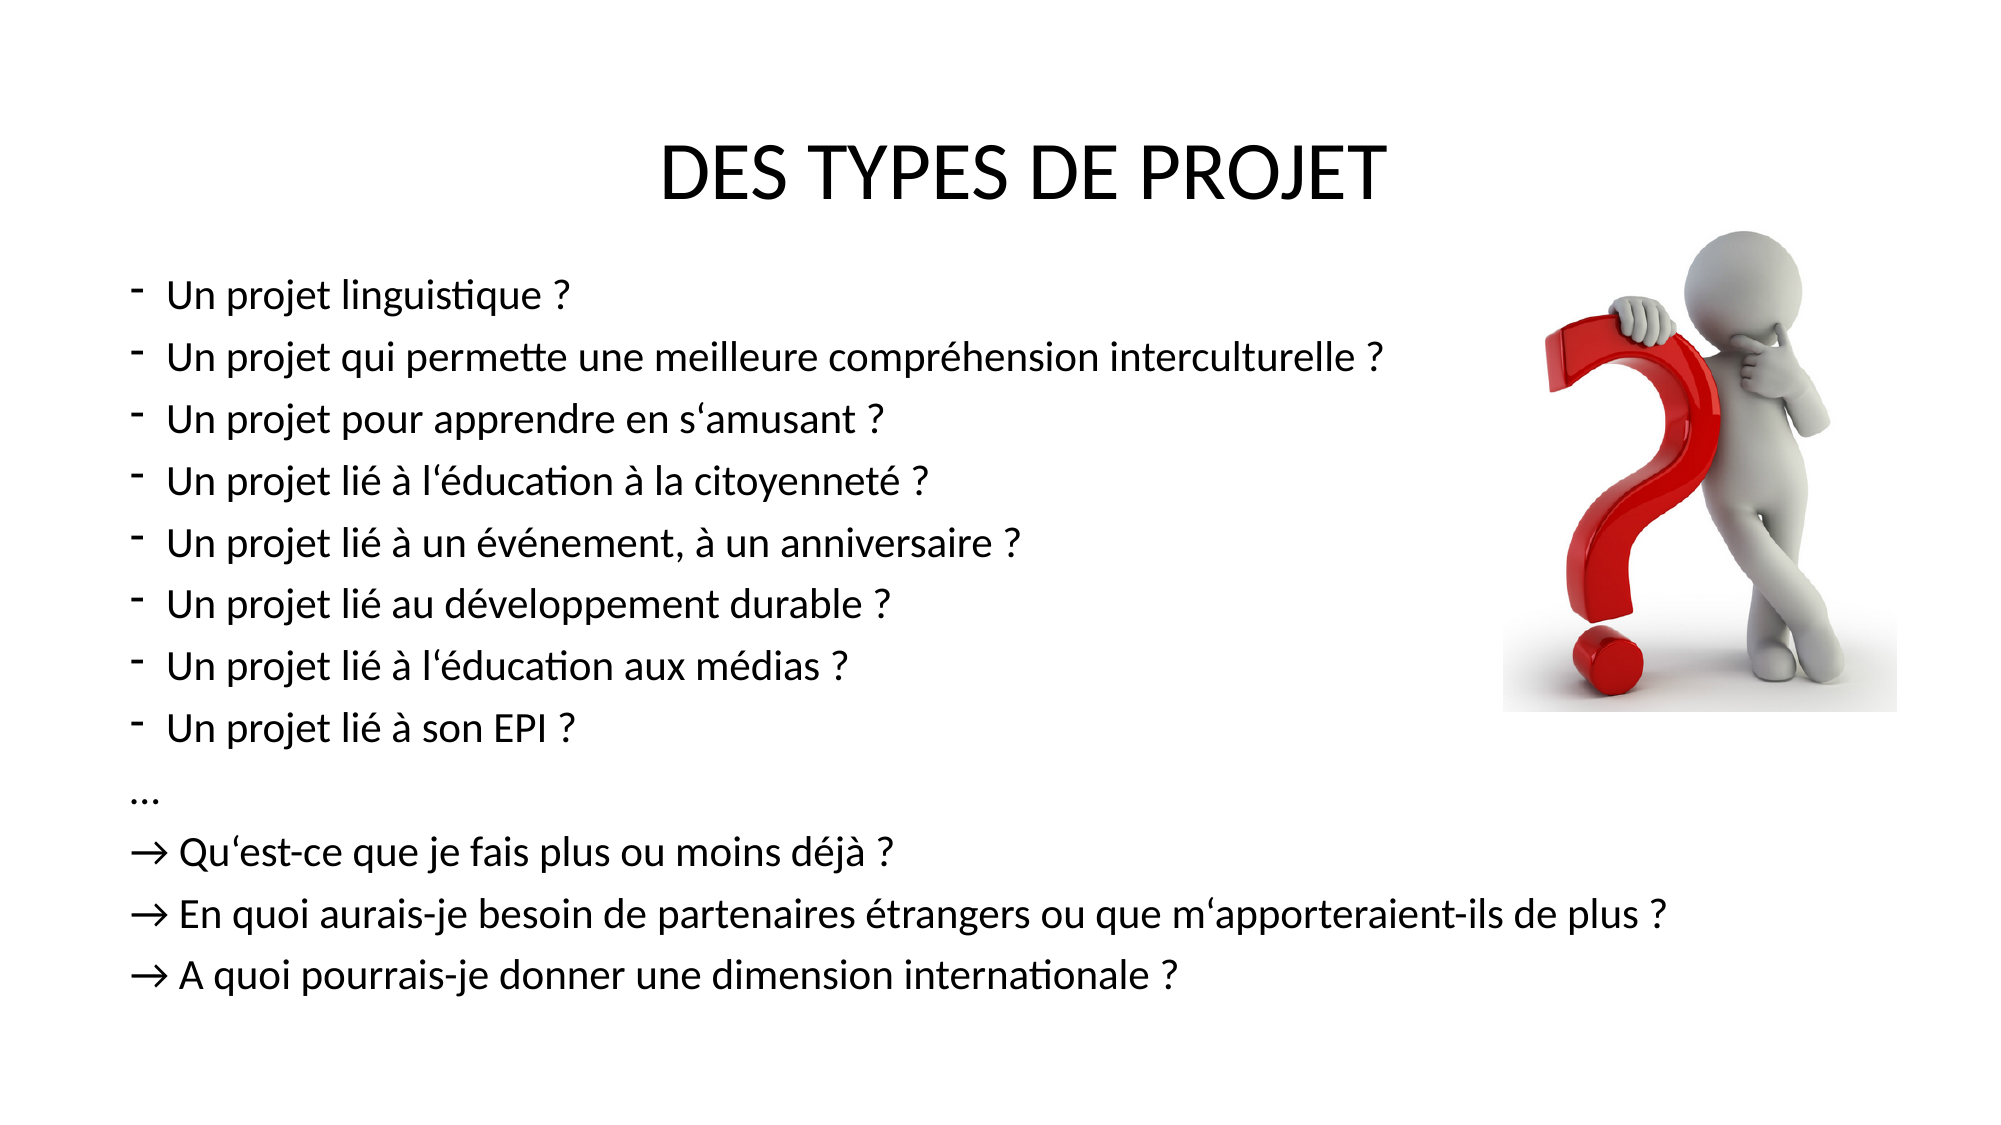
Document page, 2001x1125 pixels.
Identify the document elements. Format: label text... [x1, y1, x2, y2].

list Un projet linguistique ? Un projet qui permette une meilleure compréhension interculturelle ? Un projet pour apprendre en s‘amusant ? Un projet lié à l‘éducation à la citoyenneté ? Un projet lié à un événement, à un anniversaire ? Un projet lié au développement durable ? Un projet lié à l‘éducation aux médias ? Un projet lié à son EPI ? … → Qu‘est-ce que je fais plus ou moins déjà ? → En quoi aurais-je besoin de partenaires étrangers ou que m‘apporteraient-ils de plus ? → A quoi pourrais-je donner une dimension internationale ? [115, 265, 1863, 1014]
picture [1503, 224, 1897, 712]
text_box DES TYPES DE PROJET [162, 108, 1886, 224]
